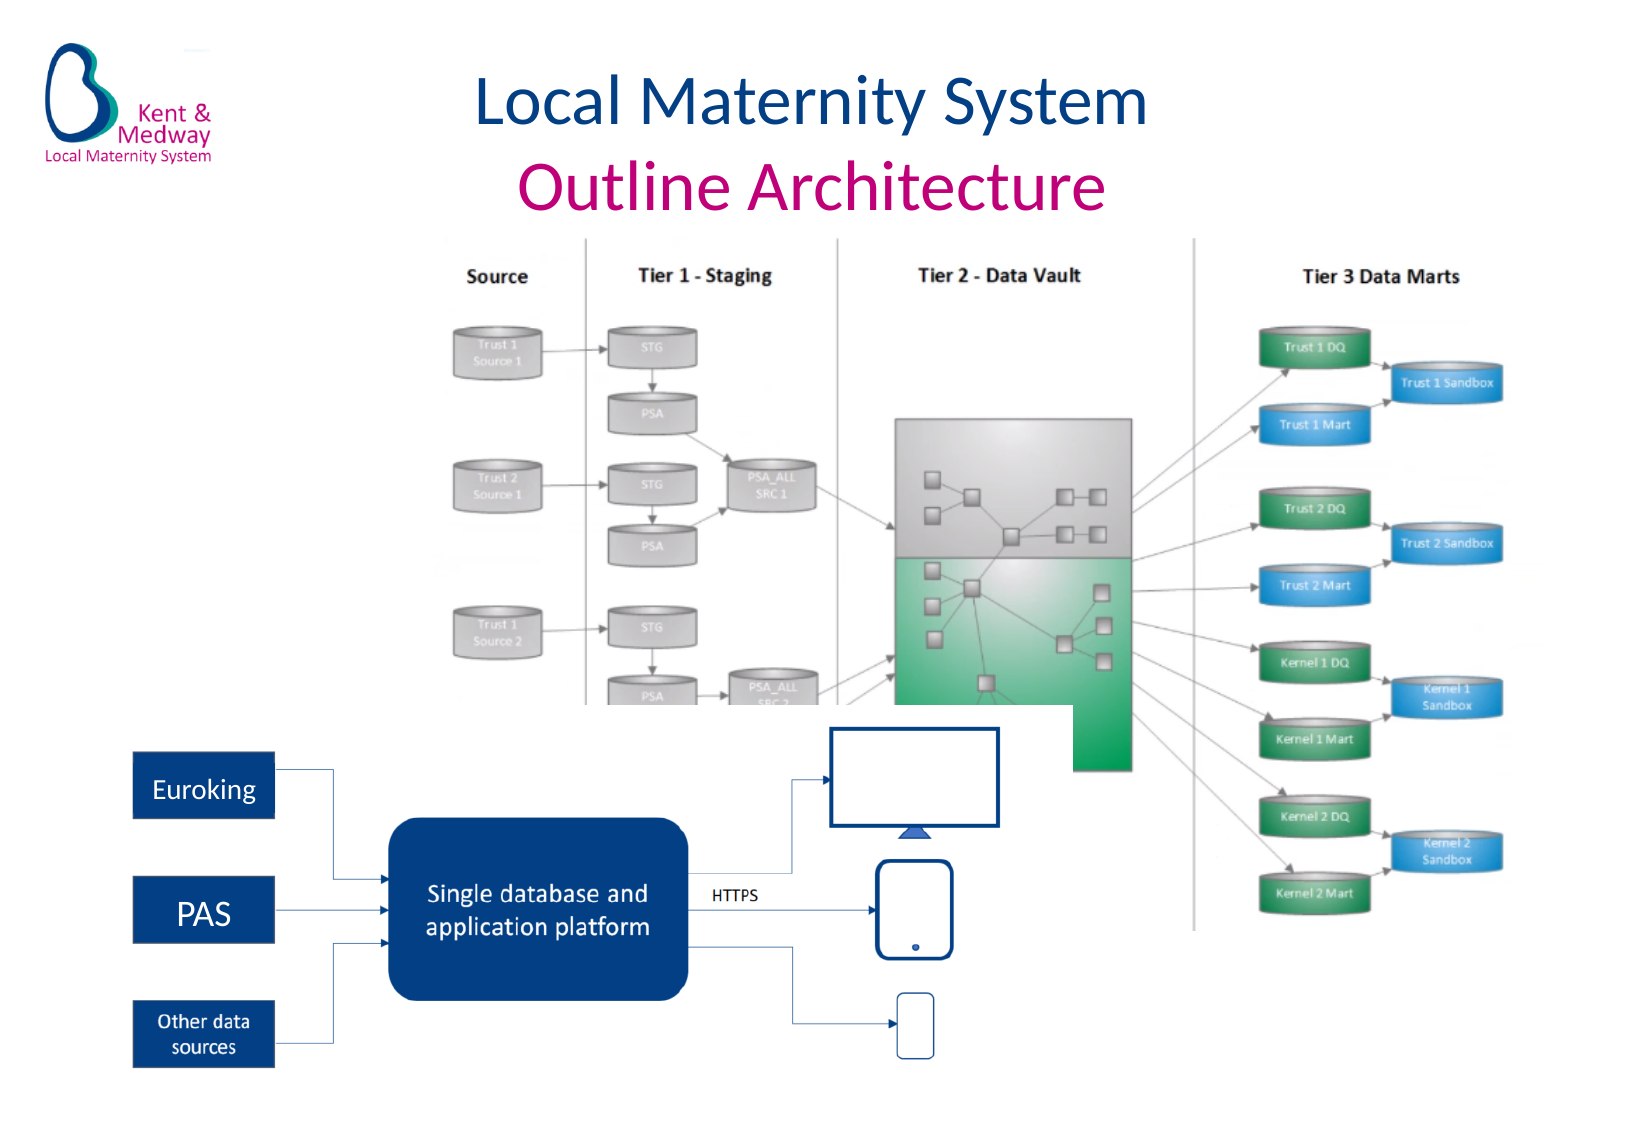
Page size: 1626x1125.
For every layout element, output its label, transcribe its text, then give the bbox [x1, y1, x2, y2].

picture [68, 231, 1543, 1125]
title Local Maternity System Outline Architecture [81, 45, 1544, 233]
picture [32, 42, 214, 166]
